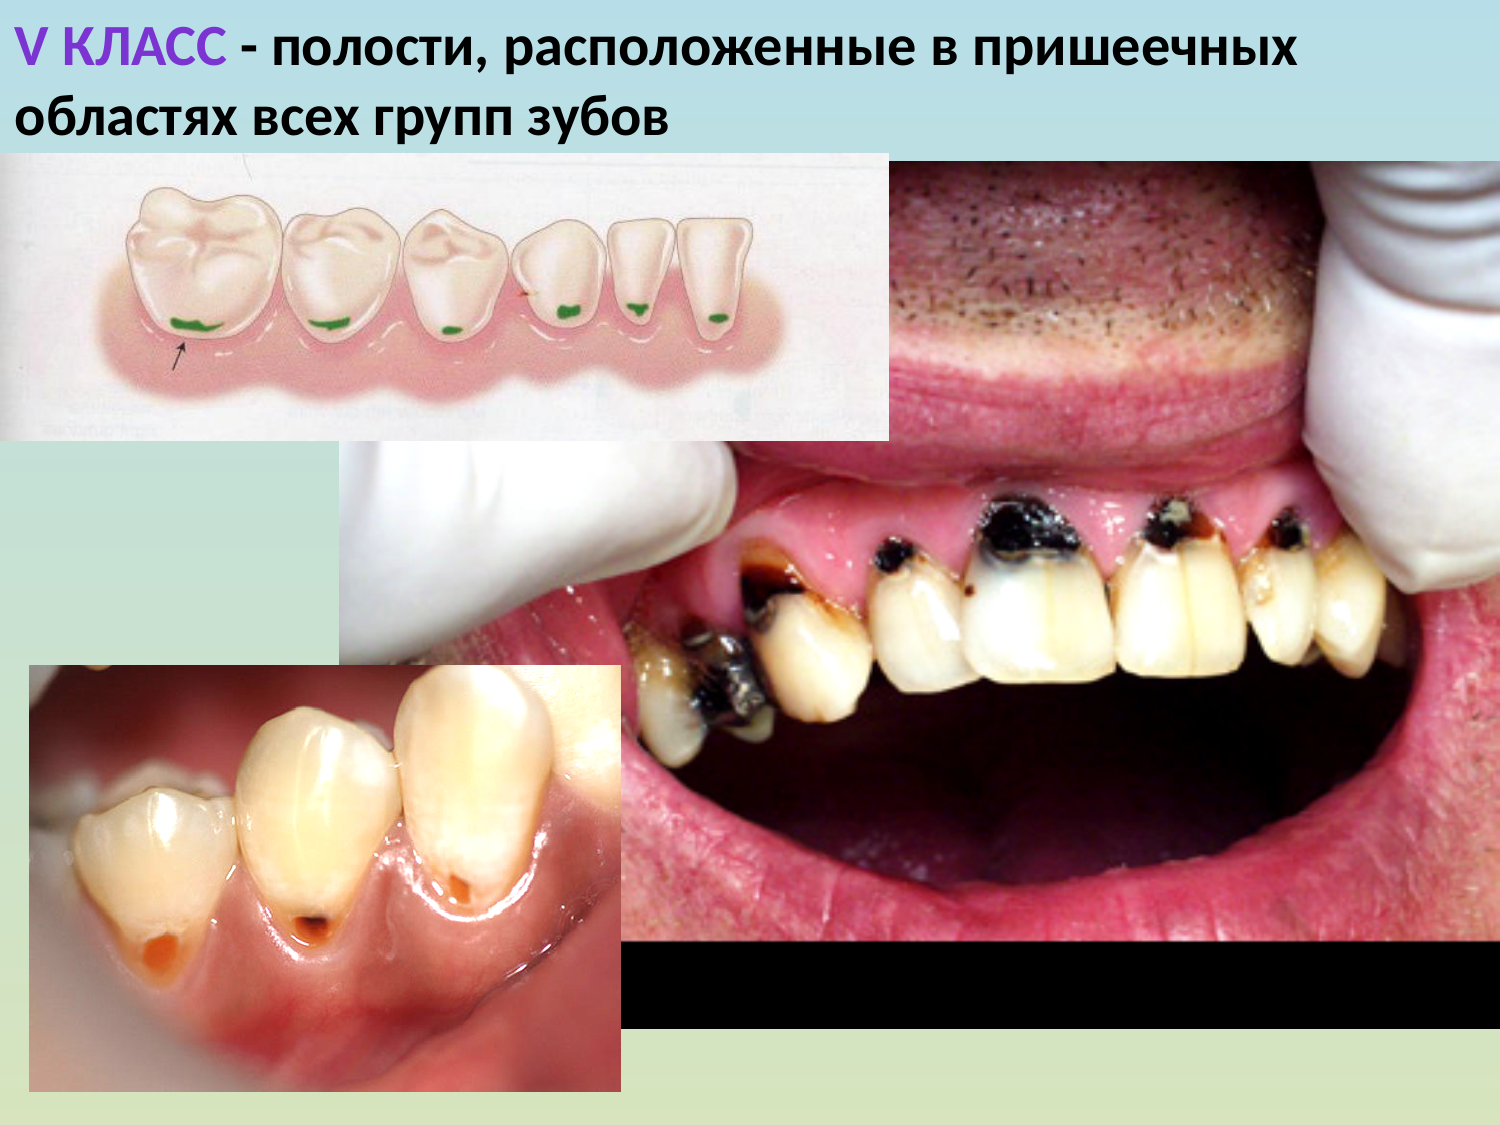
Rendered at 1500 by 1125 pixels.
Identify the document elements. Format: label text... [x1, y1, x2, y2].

text_box V класс - полости, расположенные в пришеечных областях всех групп зубов [0, 0, 1500, 155]
picture [0, 153, 1500, 1092]
